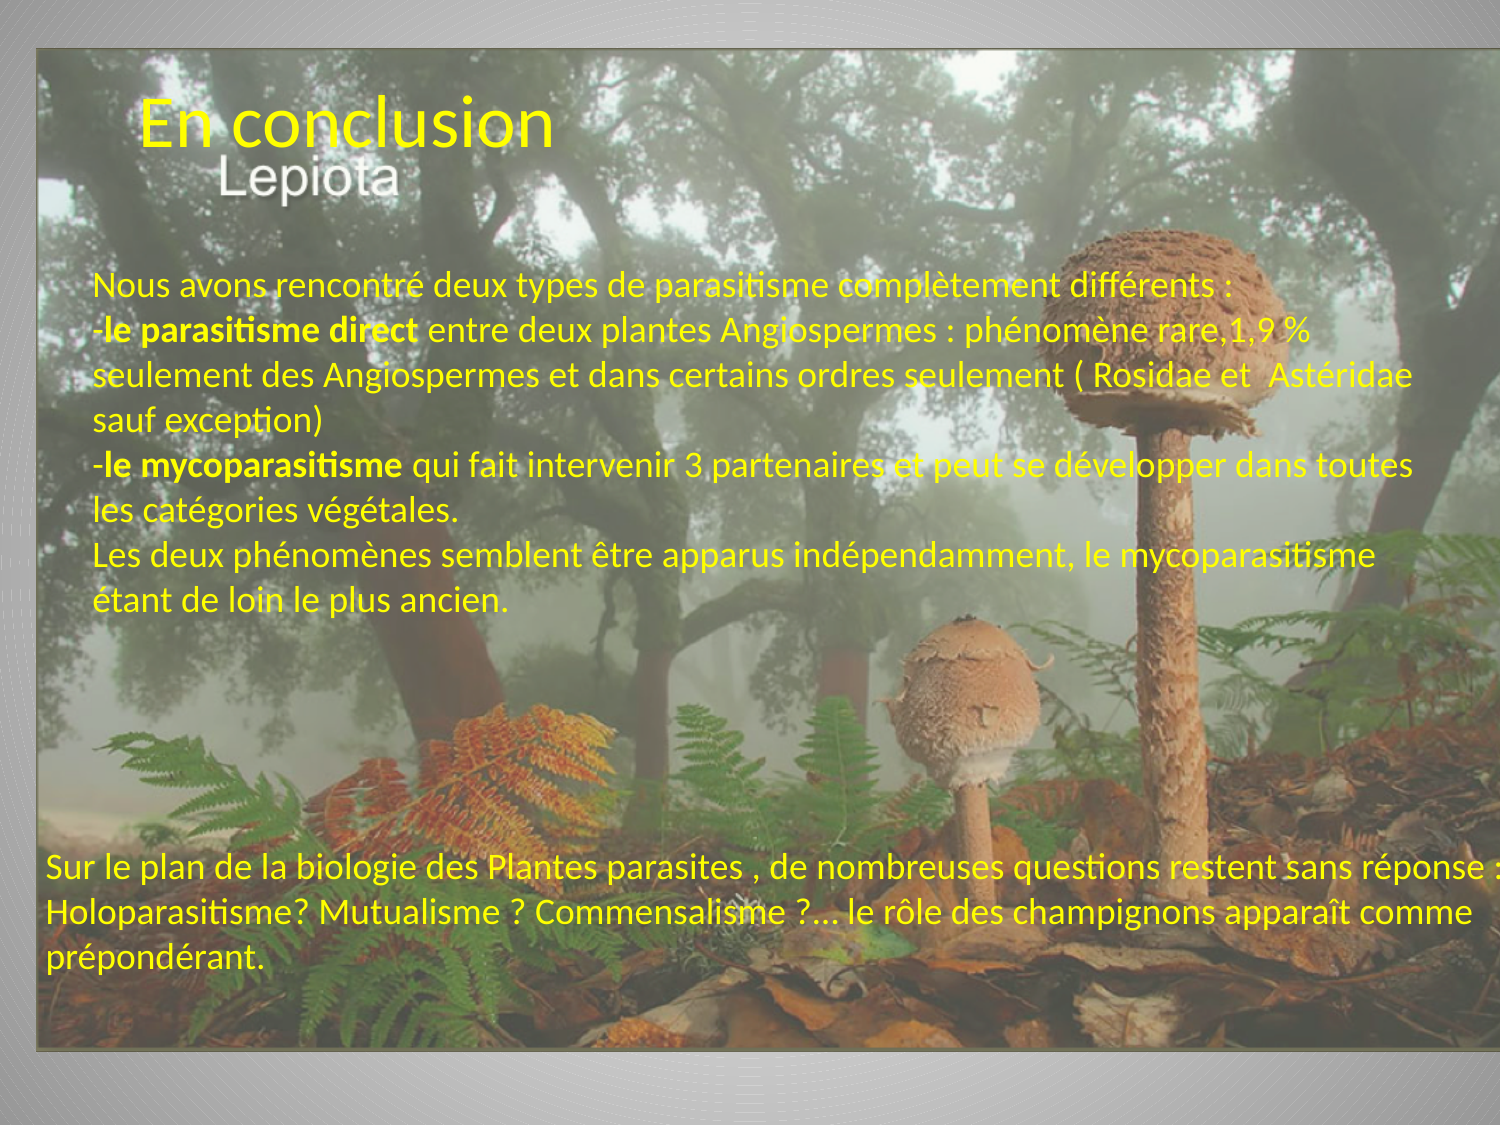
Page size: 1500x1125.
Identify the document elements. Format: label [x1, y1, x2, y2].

picture [35, 48, 1500, 1052]
